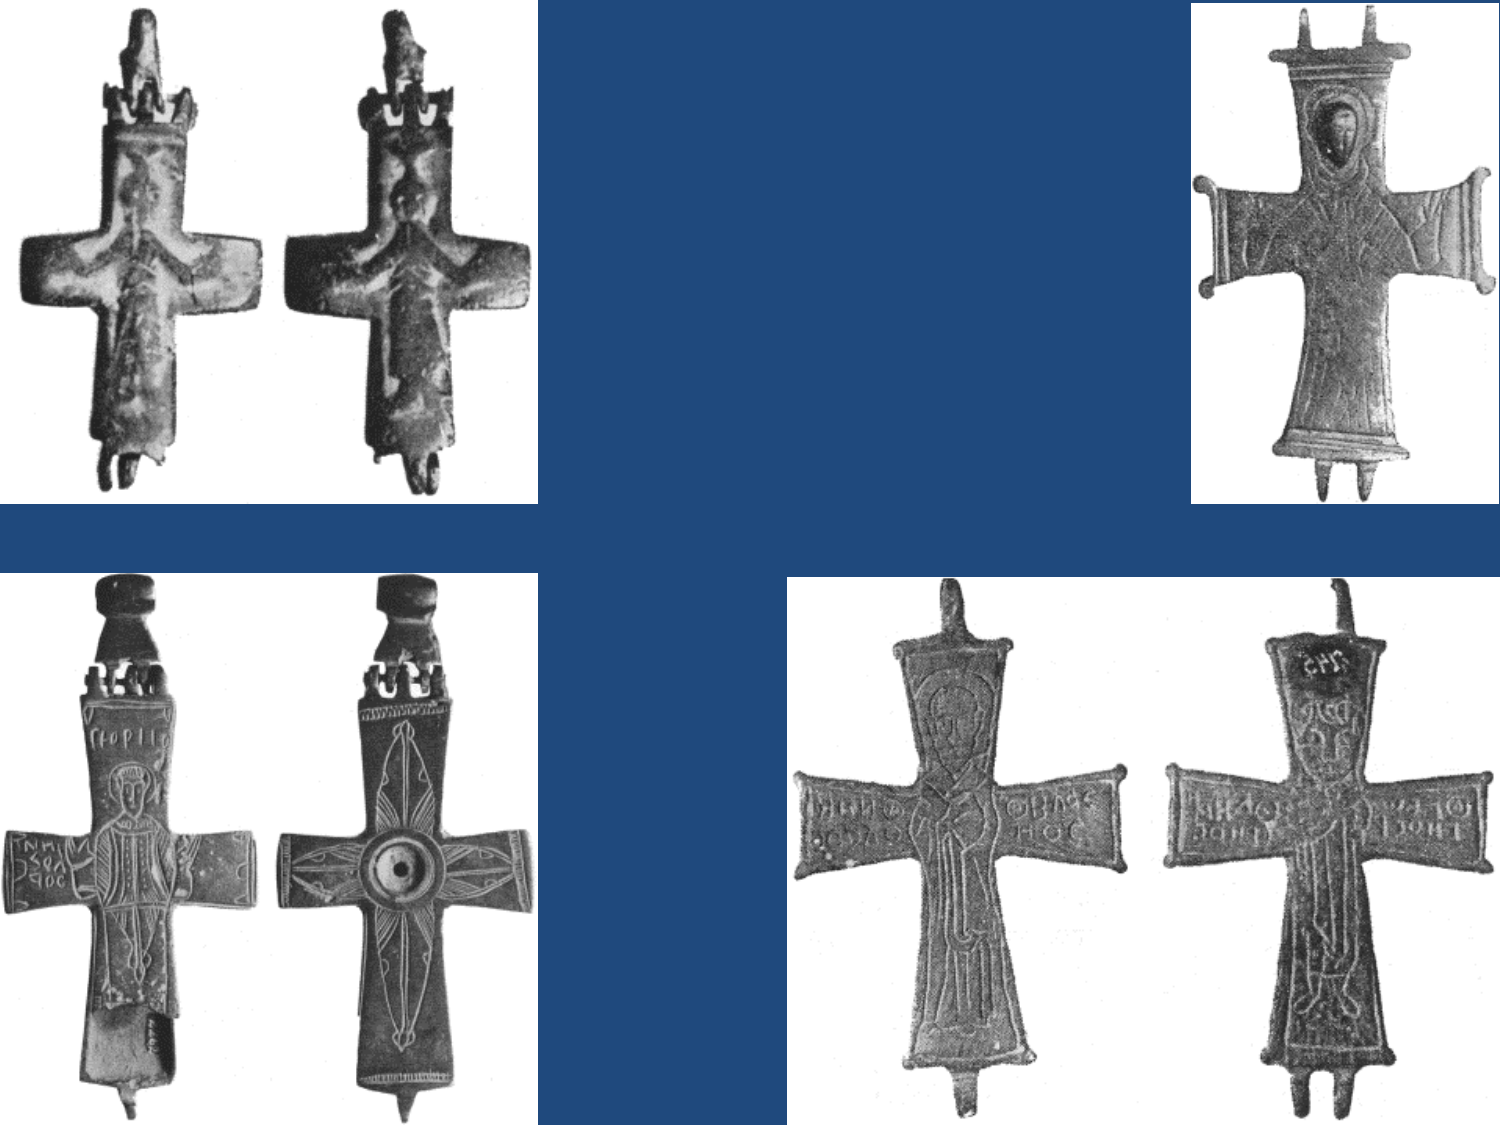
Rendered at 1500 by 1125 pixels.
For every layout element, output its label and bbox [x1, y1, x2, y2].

picture [0, 0, 538, 505]
picture [787, 577, 1500, 1125]
picture [1191, 3, 1499, 505]
picture [0, 572, 538, 1125]
